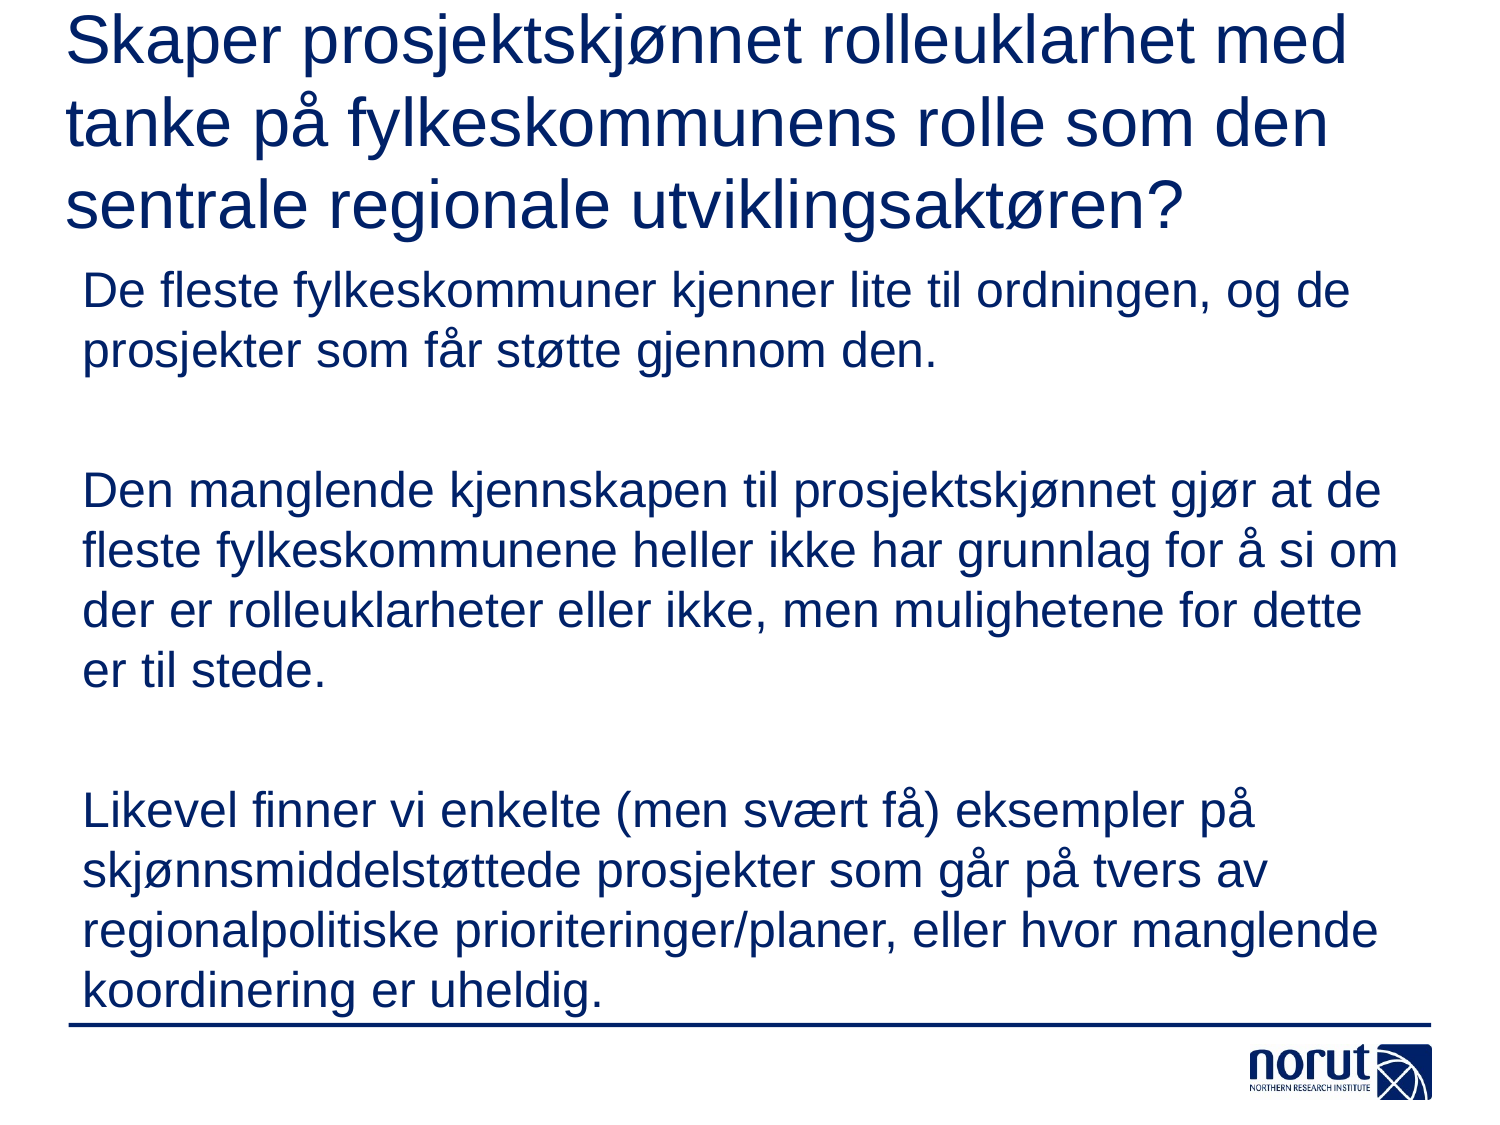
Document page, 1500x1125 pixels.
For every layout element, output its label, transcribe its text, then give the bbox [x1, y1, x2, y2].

list De fleste fylkeskommuner kjenner lite til ordningen, og de prosjekter som får støtte gjennom den. Den manglende kjennskapen til prosjektskjønnet gjør at de fleste fylkeskommunene heller ikke har grunnlag for å si om der er rolleuklarheter eller ikke, men mulighetene for dette er til stede. Likevel finner vi enkelte (men svært få) eksempler på skjønnsmiddelstøttede prosjekter som går på tvers av regionalpolitiske prioriteringer/planer, eller hvor manglende koordinering er uheldig. [67, 249, 1432, 1013]
picture [1250, 1044, 1432, 1100]
title Skaper prosjektskjønnet rolleuklarhet med tanke på fylkeskommunens rolle som den sentrale regionale utviklingsaktøren? [50, 24, 1450, 213]
